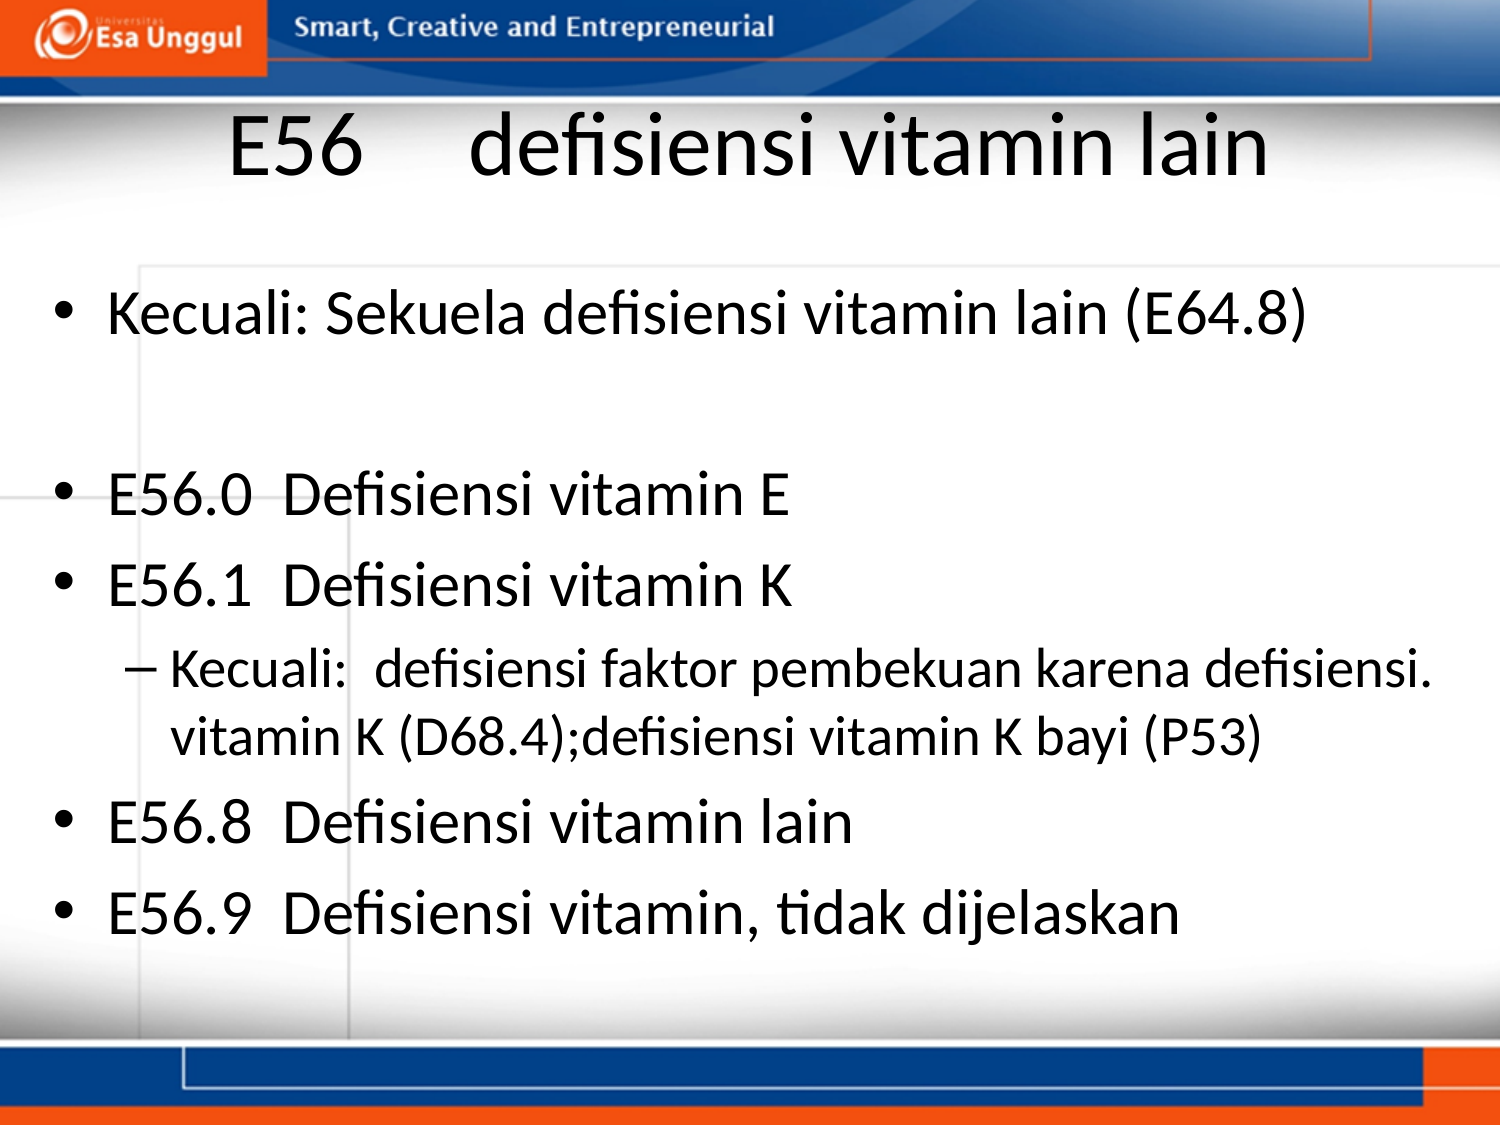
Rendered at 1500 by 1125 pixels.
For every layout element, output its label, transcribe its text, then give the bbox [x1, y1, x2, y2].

title E56 defisiensi vitamin lain [75, 45, 1425, 233]
picture [0, 0, 1500, 1125]
list Kecuali: Sekuela defisiensi vitamin lain (E64.8) E56.0 Defisiensi vitamin E E56.1 Defisiensi vitamin K Kecuali: defisiensi faktor pembekuan karena defisiensi. vitamin K (D68.4);defisiensi vitamin K bayi (P53) E56.8 Defisiensi vitamin lain E56.9 Defisiensi vitamin, tidak dijelaskan [37, 262, 1475, 1005]
